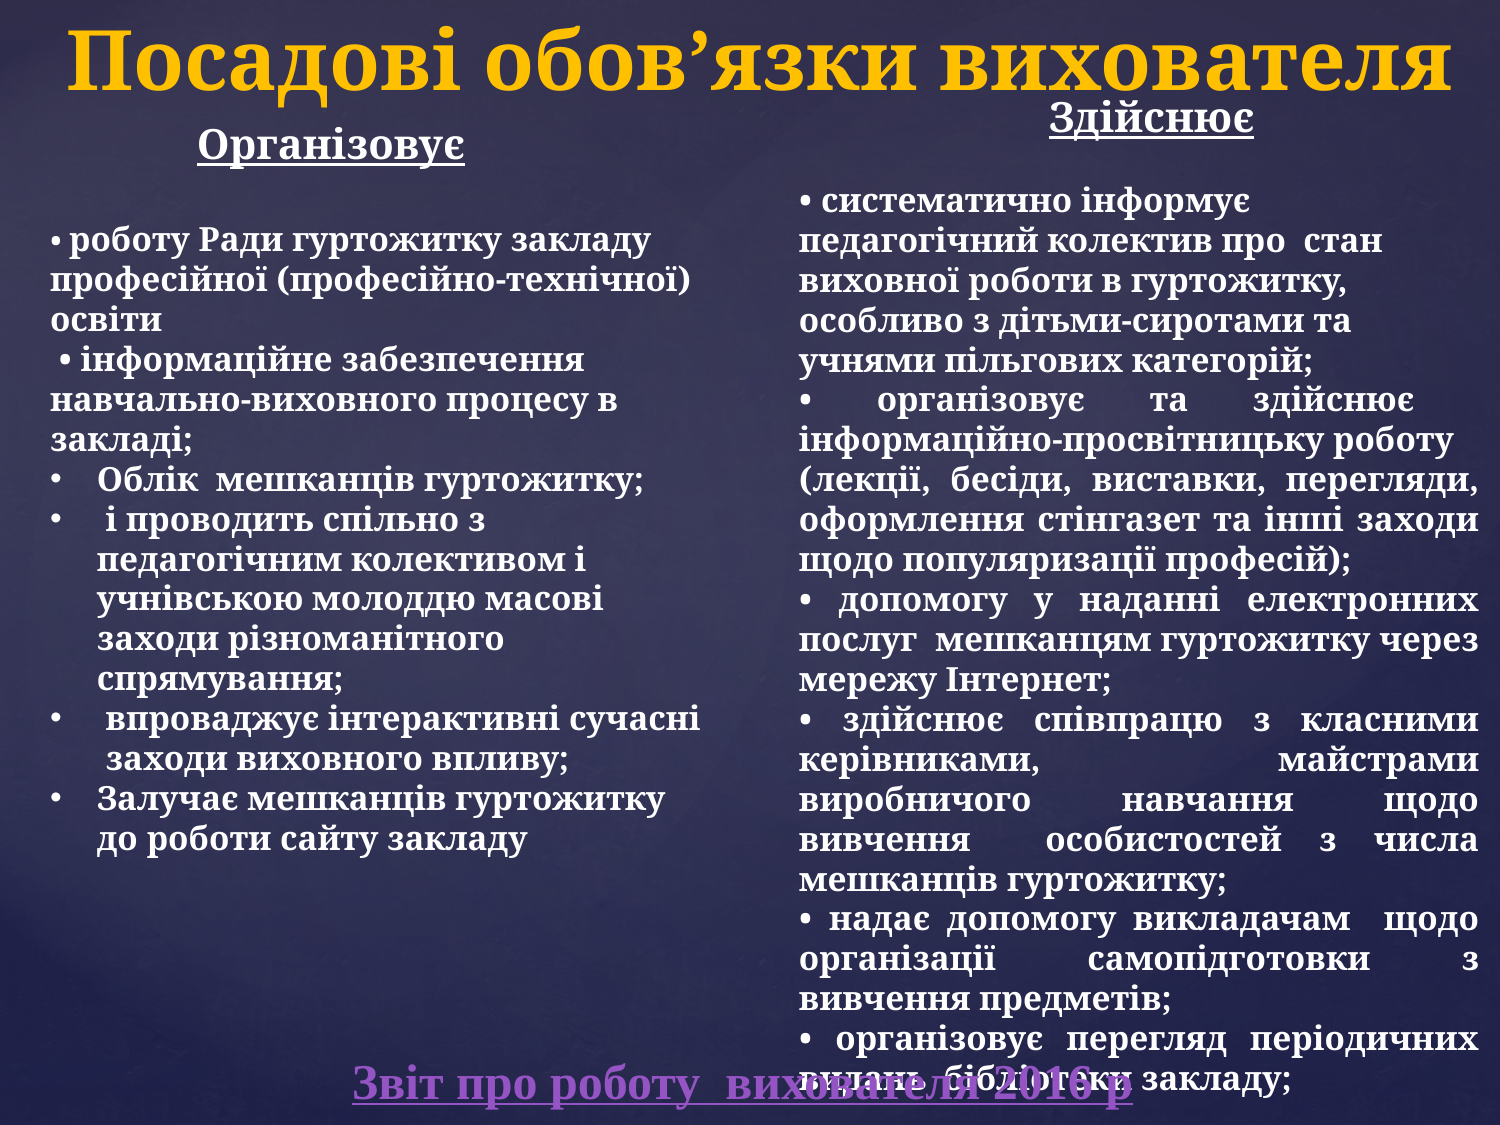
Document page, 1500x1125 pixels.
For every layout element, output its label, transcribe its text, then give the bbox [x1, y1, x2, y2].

text_box Організовує [182, 115, 480, 176]
text_box • роботу Ради гуртожитку закладу професійної (професійно-технічної) освіти • інформаційне забезпечення навчально-виховного процесу в закладі; Облік мешканців гуртожитку; і проводить спільно з педагогічним колективом і учнівською молоддю масові заходи різноманітного спрямування; впроваджує інтерактивні сучасні заходи виховного впливу; Залучає мешканців гуртожитку до роботи сайту закладу [35, 210, 722, 865]
text_box • систематично інформує педагогічний колектив про стан виховної роботи в гуртожитку, особливо з дітьми-сиротами та учнями пільгових категорій; • організовує та здійснює інформаційно-просвітницьку роботу (лекції, бесіди, виставки, перегляди, оформлення стінгазет та інші заходи щодо популяризації професій); • допомогу у наданні електронних послуг мешканцям гуртожитку через мережу Інтернет; • здійснює співпрацю з класними керівниками, майстрами виробничого навчання щодо вивчення особистостей з числа мешканців гуртожитку; • надає допомогу викладачам щодо організації самопідготовки з вивчення предметів; • організовує перегляд періодичних видань бібліотеки закладу; [784, 171, 1495, 1125]
text_box Посадові обов’язки вихователя [38, 0, 1480, 115]
text_box Звіт про роботу вихователя 2016 р [337, 1042, 1149, 1117]
text_box Здійснює [1033, 115, 1270, 149]
